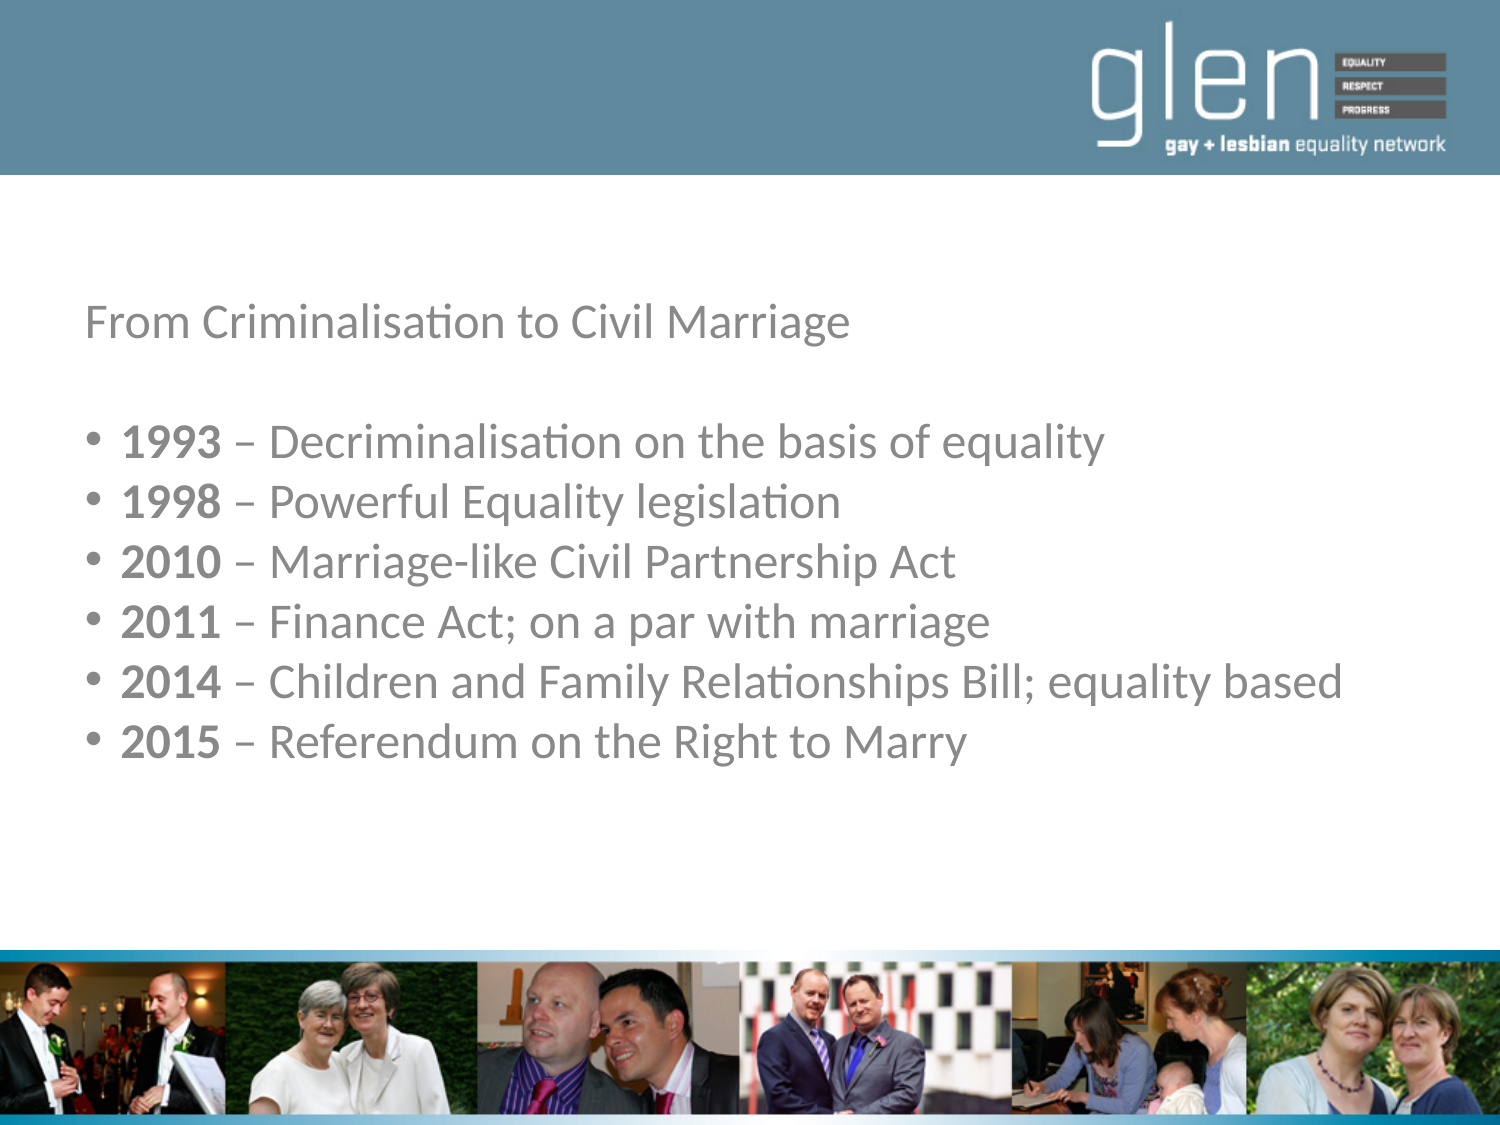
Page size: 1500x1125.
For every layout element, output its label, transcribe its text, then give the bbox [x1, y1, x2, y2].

picture [0, 0, 1500, 176]
picture [0, 950, 1500, 1125]
text_box From Criminalisation to Civil Marriage 1993 – Decriminalisation on the basis of equality 1998 – Powerful Equality legislation 2010 – Marriage-like Civil Partnership Act 2011 – Finance Act; on a par with marriage 2014 – Children and Family Relationships Bill; equality based 2015 – Referendum on the Right to Marry [70, 281, 1465, 776]
